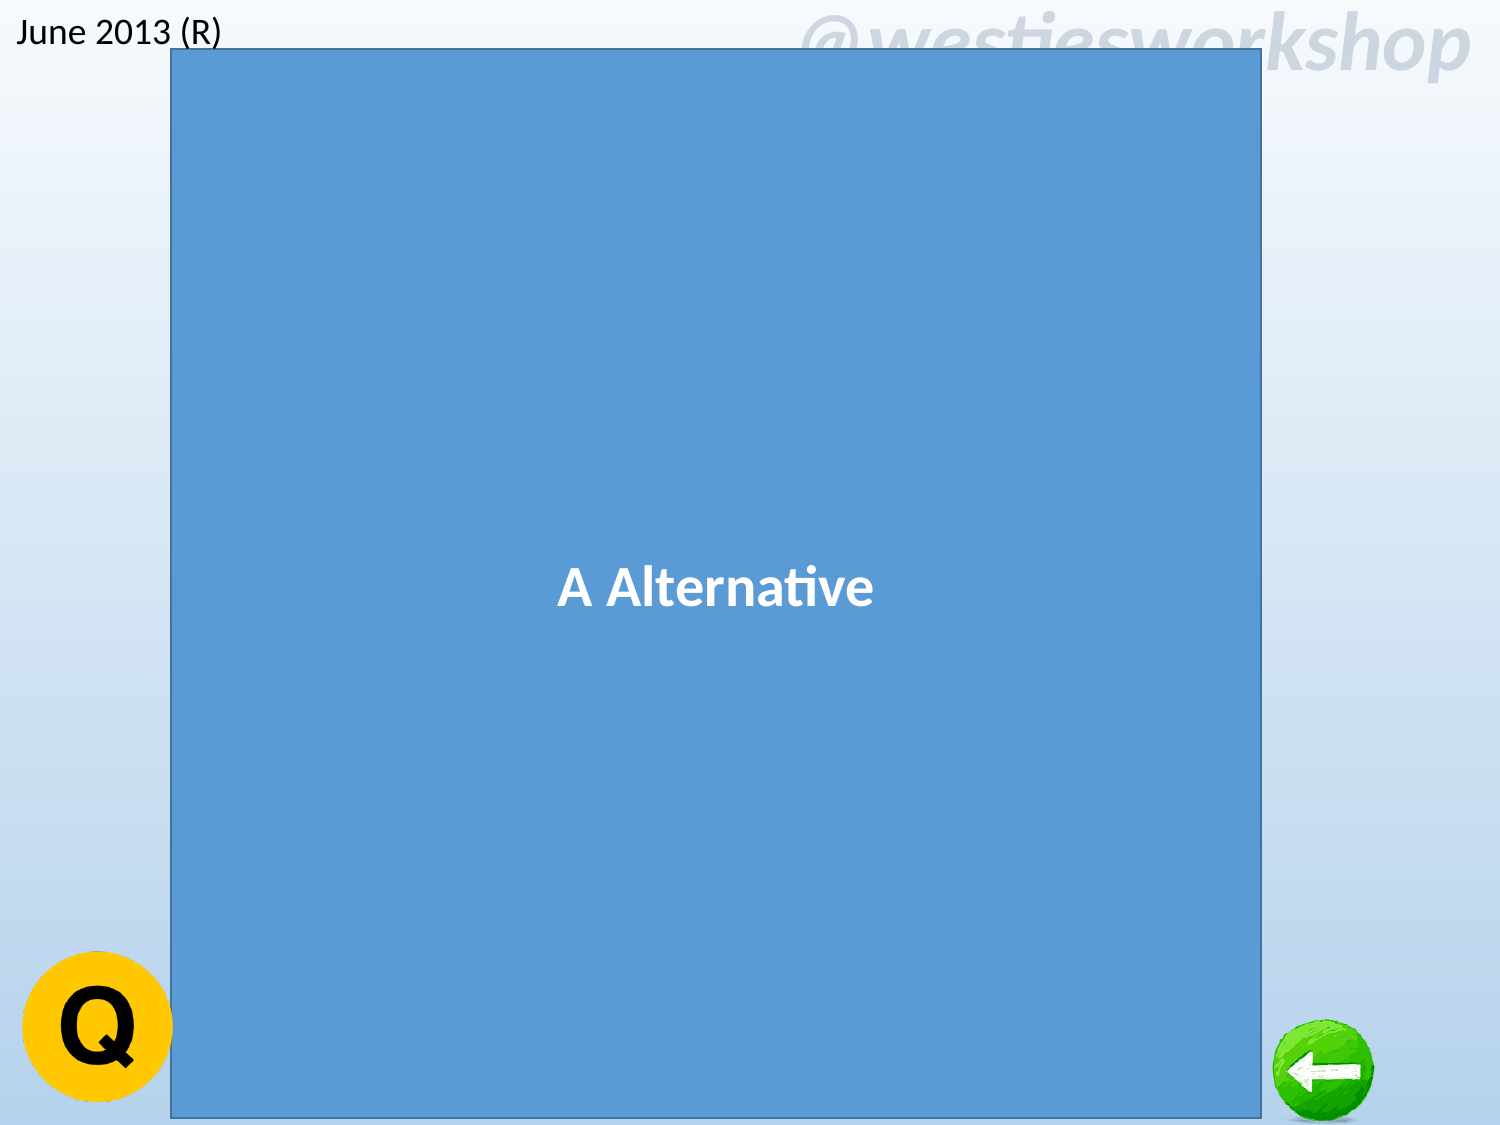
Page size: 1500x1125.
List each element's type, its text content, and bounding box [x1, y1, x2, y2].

text_box June 2013 (R) [1, 0, 238, 60]
picture [1270, 1019, 1376, 1125]
picture [0, 48, 1262, 1125]
